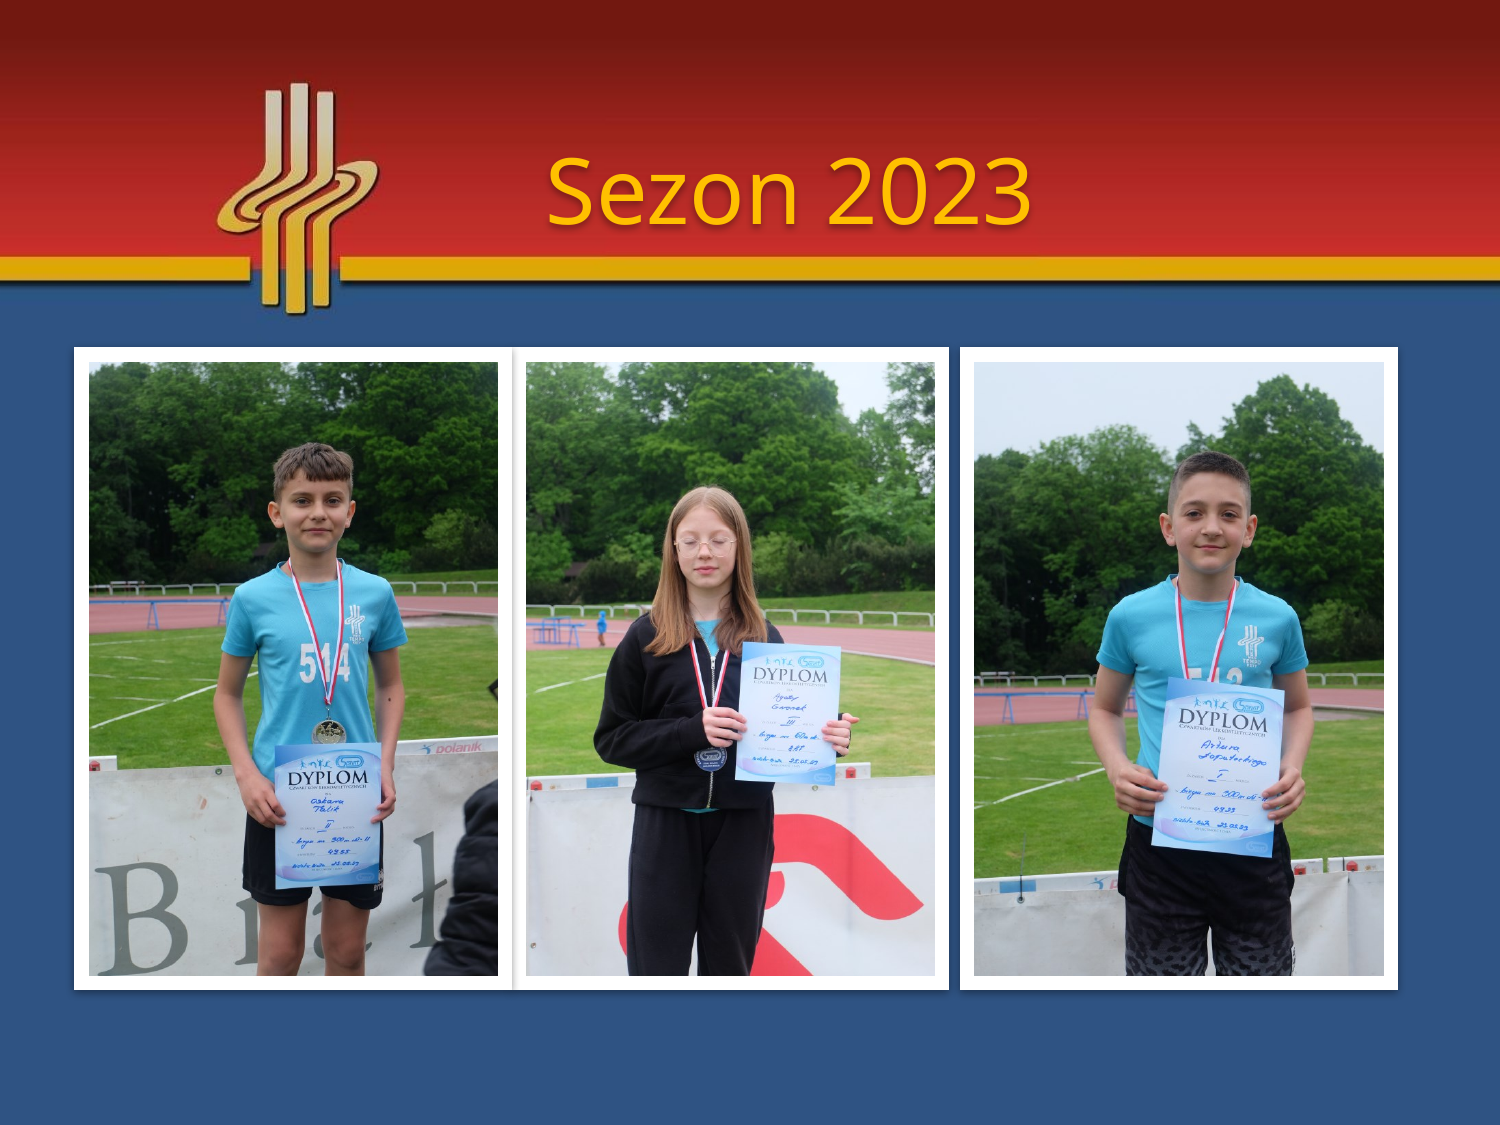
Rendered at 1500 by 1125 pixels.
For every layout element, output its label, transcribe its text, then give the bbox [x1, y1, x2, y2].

picture [0, 0, 1500, 1125]
text_box Sezon 2023 [374, 105, 1231, 270]
